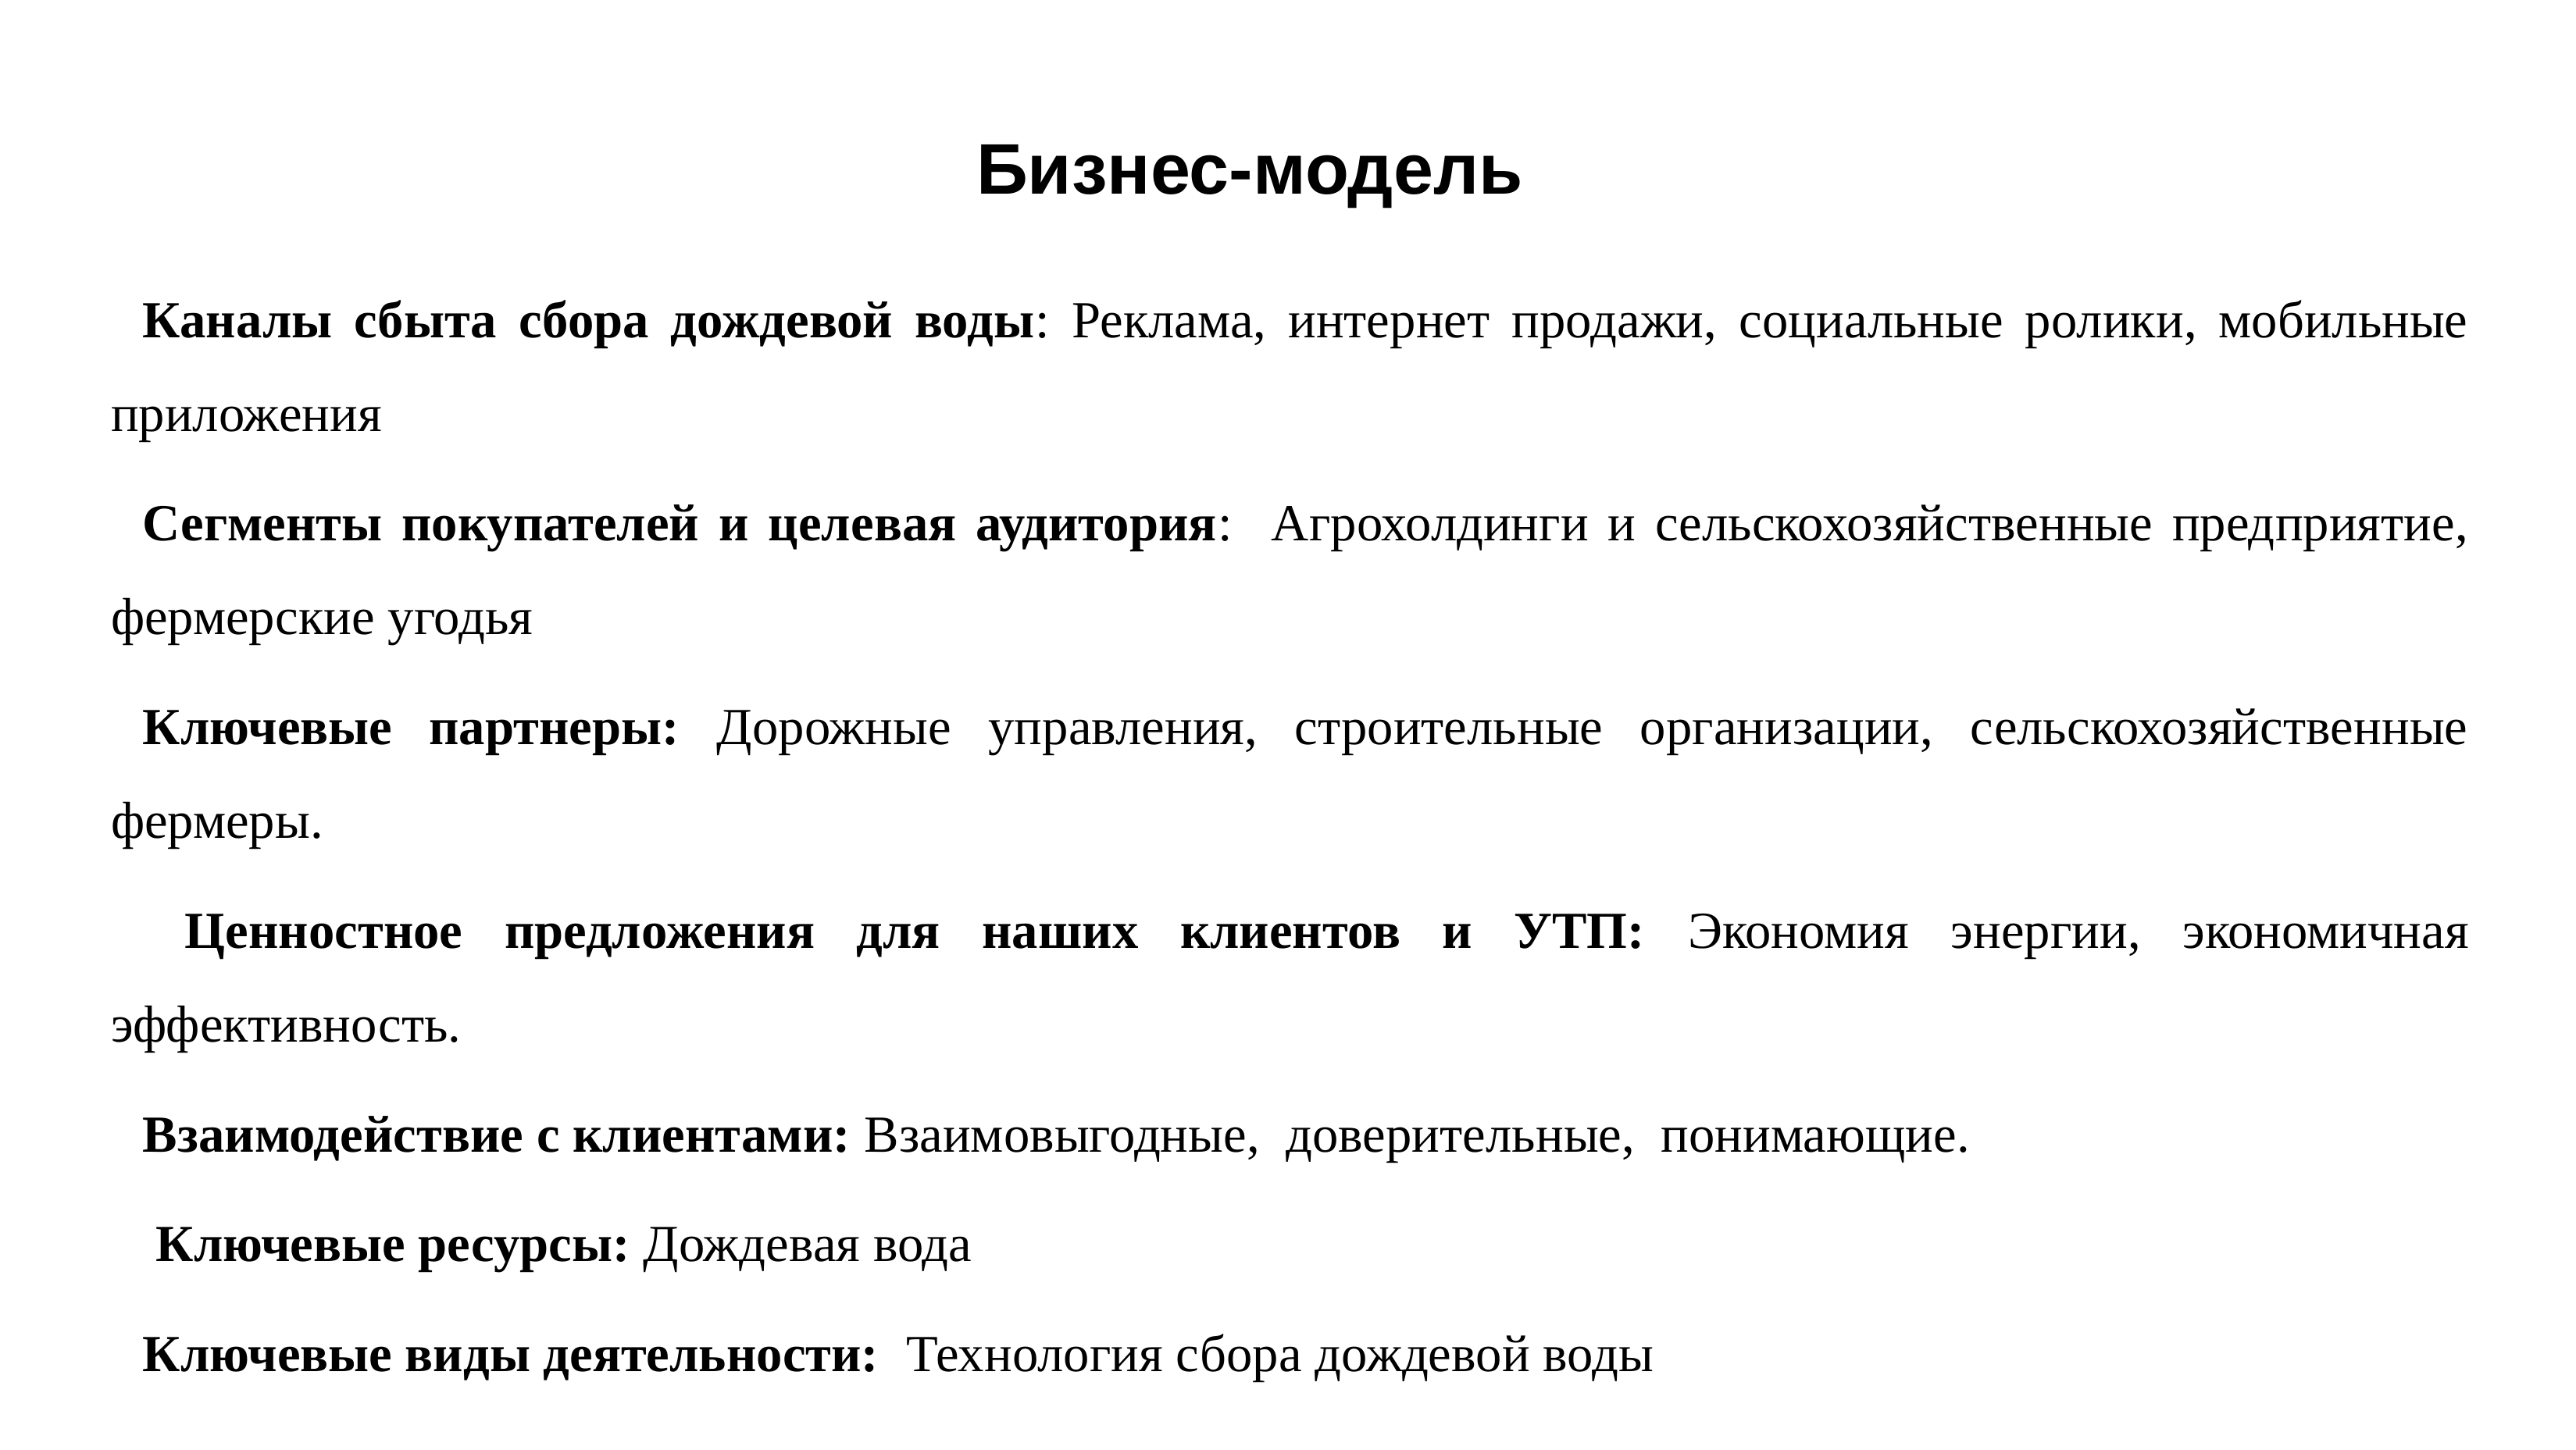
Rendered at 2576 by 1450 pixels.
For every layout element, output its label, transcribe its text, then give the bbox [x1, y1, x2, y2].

list Каналы сбыта сбора дождевой воды: Реклама, интернет продажи, социальные ролики, мобильные приложения Сегменты покупателей и целевая аудитория: Агрохолдинги и сельскохозяйственные предприятие, фермерские угодья Ключевые партнеры: Дорожные управления, строительные организации, сельскохозяйственные фермеры. Ценностное предложения для наших клиентов и УТП: Экономия энергии, экономичная эффективность. Взаимодействие с клиентами: Взаимовыгодные, доверительные, понимающие. Ключевые ресурсы: Дождевая вода Ключевые виды деятельности: Технология сбора дождевой воды [109, 254, 2470, 1222]
title Бизнес-модель [976, 132, 2225, 249]
